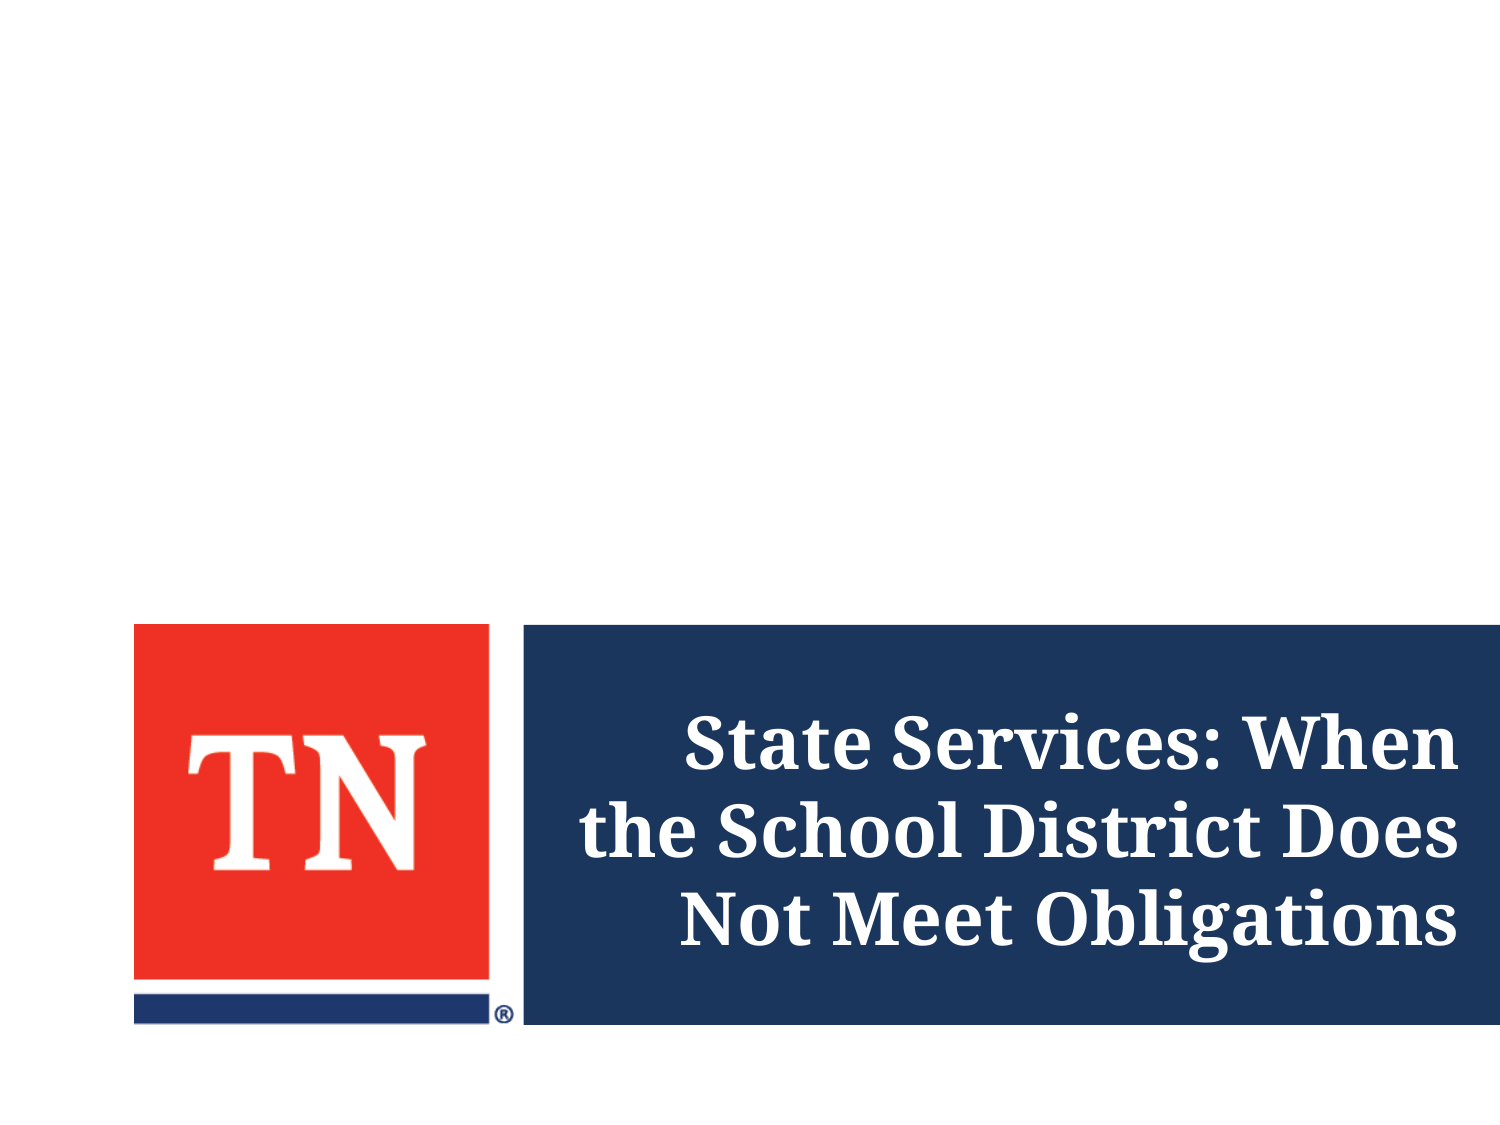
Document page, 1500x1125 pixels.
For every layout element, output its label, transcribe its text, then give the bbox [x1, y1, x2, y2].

picture [134, 624, 525, 1025]
title State Services: When the School District Does Not Meet Obligations [562, 662, 1475, 994]
